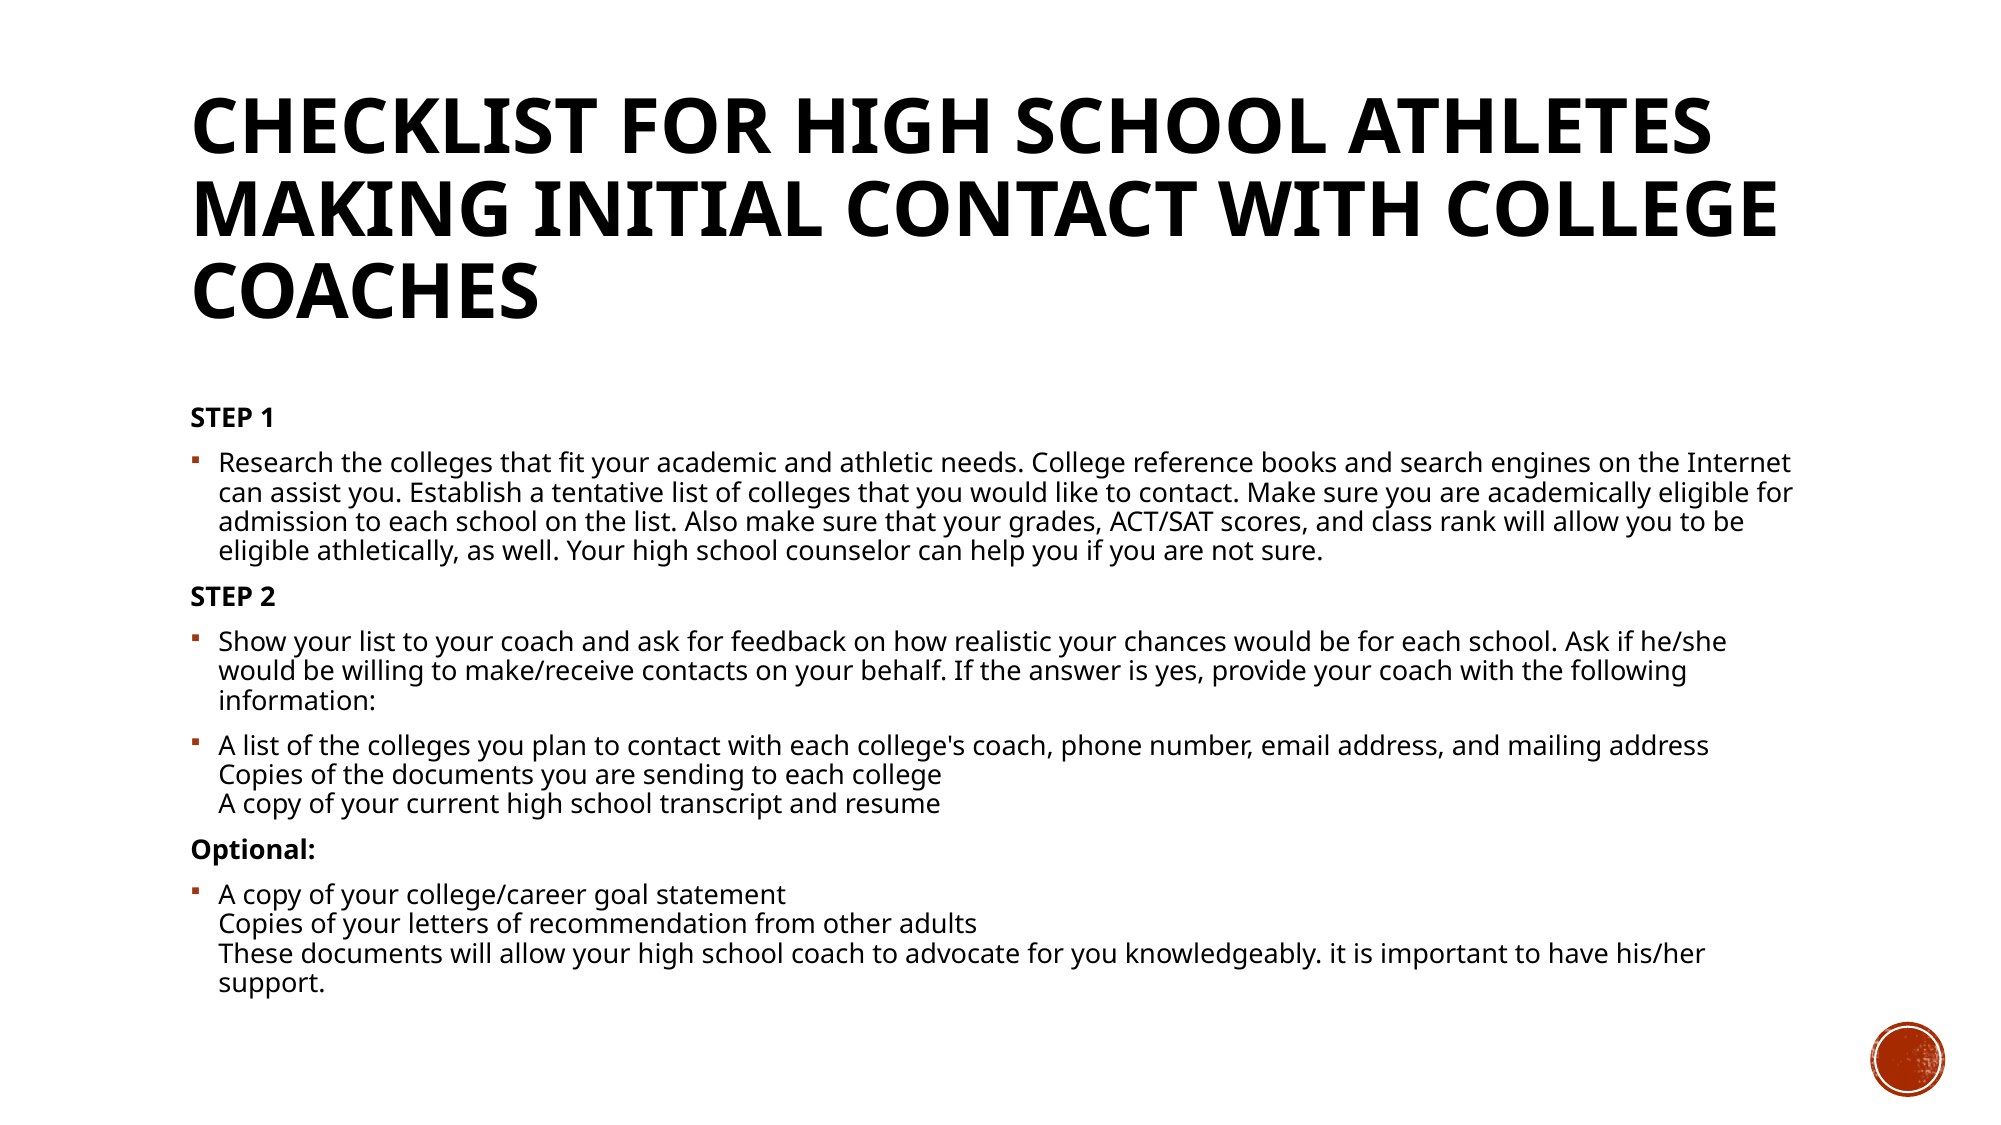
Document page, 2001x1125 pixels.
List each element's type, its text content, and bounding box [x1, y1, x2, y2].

title CHECKLIST FOR HIGH SCHOOL ATHLETES MAKING INITIAL CONTACT WITH COLLEGE COACHES [175, 79, 1826, 344]
list STEP 1 Research the colleges that fit your academic and athletic needs. College reference books and search engines on the Internet can assist you. Establish a tentative list of colleges that you would like to contact. Make sure you are academically eligible for admission to each school on the list. Also make sure that your grades, ACT/SAT scores, and class rank will allow you to be eligible athletically, as well. Your high school counselor can help you if you are not sure. STEP 2 Show your list to your coach and ask for feedback on how realistic your chances would be for each school. Ask if he/she would be willing to make/receive contacts on your behalf. If the answer is yes, provide your coach with the following information: A list of the colleges you plan to contact with each college's coach, phone number, email address, and mailing address Copies of the documents you are sending to each college A copy of your current high school transcript and resume Optional: A copy of your college/career goal statement Copies of your letters of recommendation from other adults These documents will allow your high school coach to advocate for you knowledgeably. it is important to have his/her support. [175, 348, 1826, 1013]
